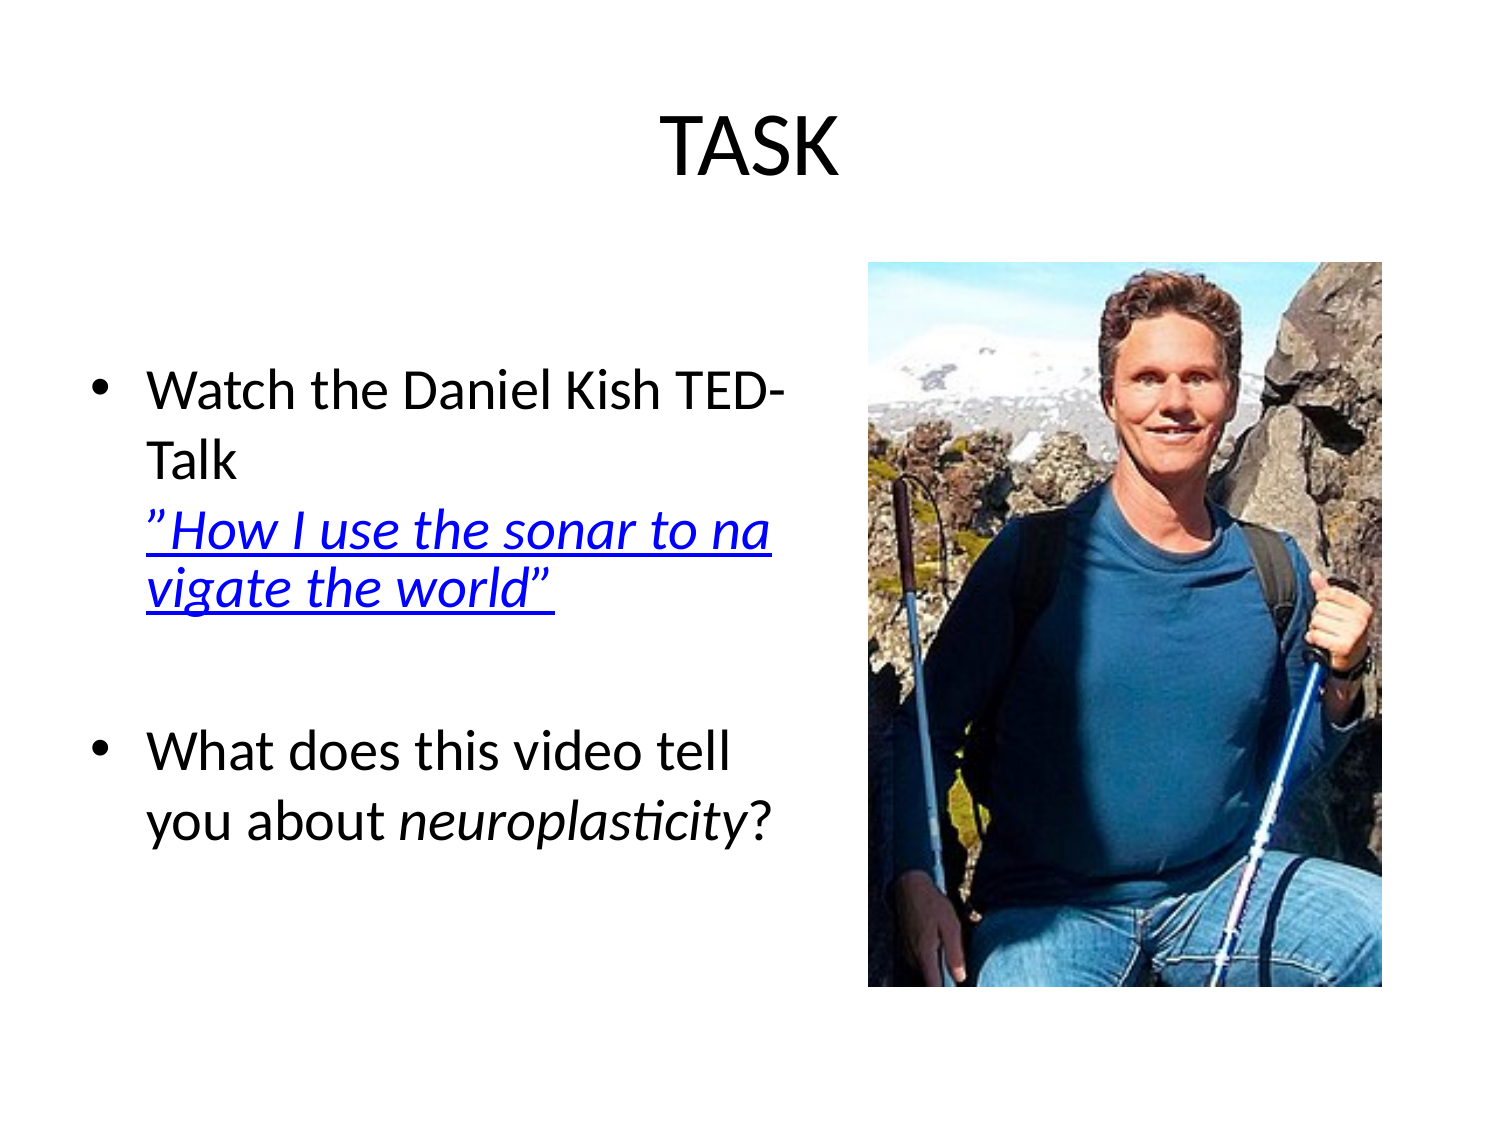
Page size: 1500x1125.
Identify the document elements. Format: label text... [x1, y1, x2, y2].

list Watch the Daniel Kish TED-Talk ”How I use the sonar to navigate the world” What does this video tell you about neuroplasticity? [75, 262, 807, 1005]
title TASK [75, 45, 1425, 233]
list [867, 261, 1383, 987]
